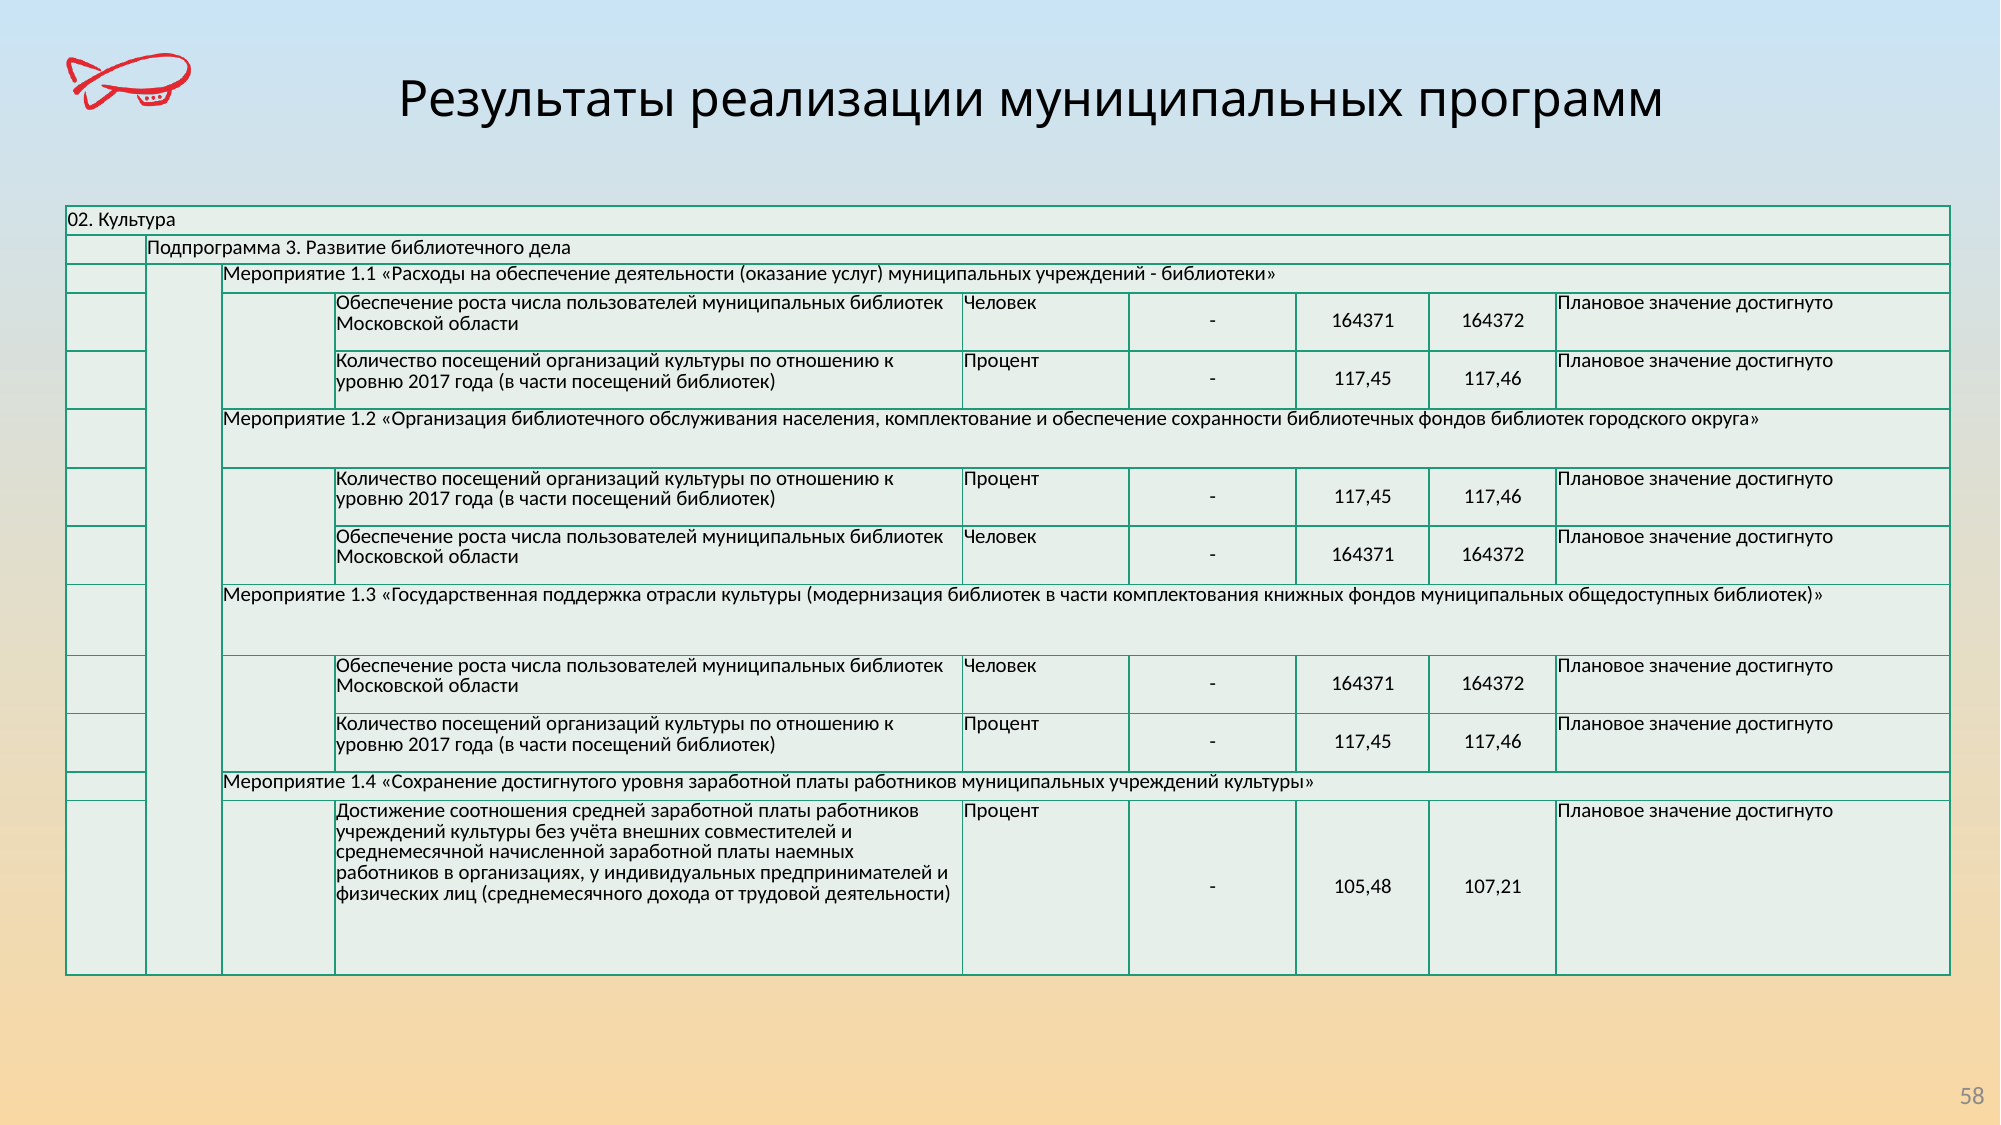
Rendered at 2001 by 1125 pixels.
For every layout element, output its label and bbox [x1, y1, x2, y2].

picture [66, 53, 191, 110]
table_cell [1297, 469, 1428, 525]
table_cell [1297, 527, 1428, 584]
table_cell [223, 294, 334, 408]
table_cell [1557, 714, 1949, 771]
table_cell [336, 527, 962, 584]
table_cell [1297, 352, 1428, 408]
table_cell [963, 656, 1128, 713]
table_cell [1297, 801, 1428, 974]
slide_number [1550, 1065, 2000, 1125]
table_cell [67, 773, 145, 800]
table_cell [1130, 714, 1295, 771]
table_cell [336, 469, 962, 525]
table_cell [223, 469, 334, 584]
table_cell [67, 469, 145, 525]
table_cell [67, 527, 145, 584]
table_cell [1557, 656, 1949, 713]
table_cell [1430, 527, 1555, 584]
table_cell [67, 294, 145, 350]
table_cell [223, 410, 1949, 467]
table_cell [963, 352, 1128, 408]
table_cell [1557, 527, 1949, 584]
table_cell [67, 410, 145, 467]
table_cell [67, 236, 145, 263]
table_cell [1130, 352, 1295, 408]
table_cell [1430, 714, 1555, 771]
table_cell [1430, 801, 1555, 974]
table_cell [1430, 352, 1555, 408]
table_cell [1130, 294, 1295, 350]
table_cell [1430, 294, 1555, 350]
table_cell [1130, 656, 1295, 713]
table_cell [963, 294, 1128, 350]
table_cell [1297, 656, 1428, 713]
table_cell [336, 801, 962, 974]
table_cell [336, 656, 962, 713]
table_cell [67, 352, 145, 408]
table_cell [223, 801, 334, 974]
table_cell [963, 527, 1128, 584]
table_cell [67, 585, 145, 655]
table_cell [1430, 469, 1555, 525]
table_header [67, 207, 1949, 234]
table_cell [67, 801, 145, 974]
table_cell [223, 265, 1949, 292]
table_cell [1557, 352, 1949, 408]
table_cell [223, 773, 1949, 800]
table_cell [963, 801, 1128, 974]
table_cell [1297, 714, 1428, 771]
table_cell [1297, 294, 1428, 350]
table_cell [1430, 656, 1555, 713]
table_cell [1130, 801, 1295, 974]
table_cell [223, 585, 1949, 655]
table_cell [147, 265, 221, 974]
table_cell [1557, 294, 1949, 350]
table_cell [1557, 469, 1949, 525]
table_cell [147, 236, 1949, 263]
table_cell [963, 469, 1128, 525]
table_cell [67, 656, 145, 713]
table_cell [223, 656, 334, 771]
title [113, 85, 1950, 175]
table_cell [336, 352, 962, 408]
table_cell [67, 265, 145, 292]
table_cell [336, 714, 962, 771]
table_cell [963, 714, 1128, 771]
table_cell [1557, 801, 1949, 974]
table_cell [1130, 469, 1295, 525]
table_cell [336, 294, 962, 350]
table_cell [1130, 527, 1295, 584]
table_cell [67, 714, 145, 771]
